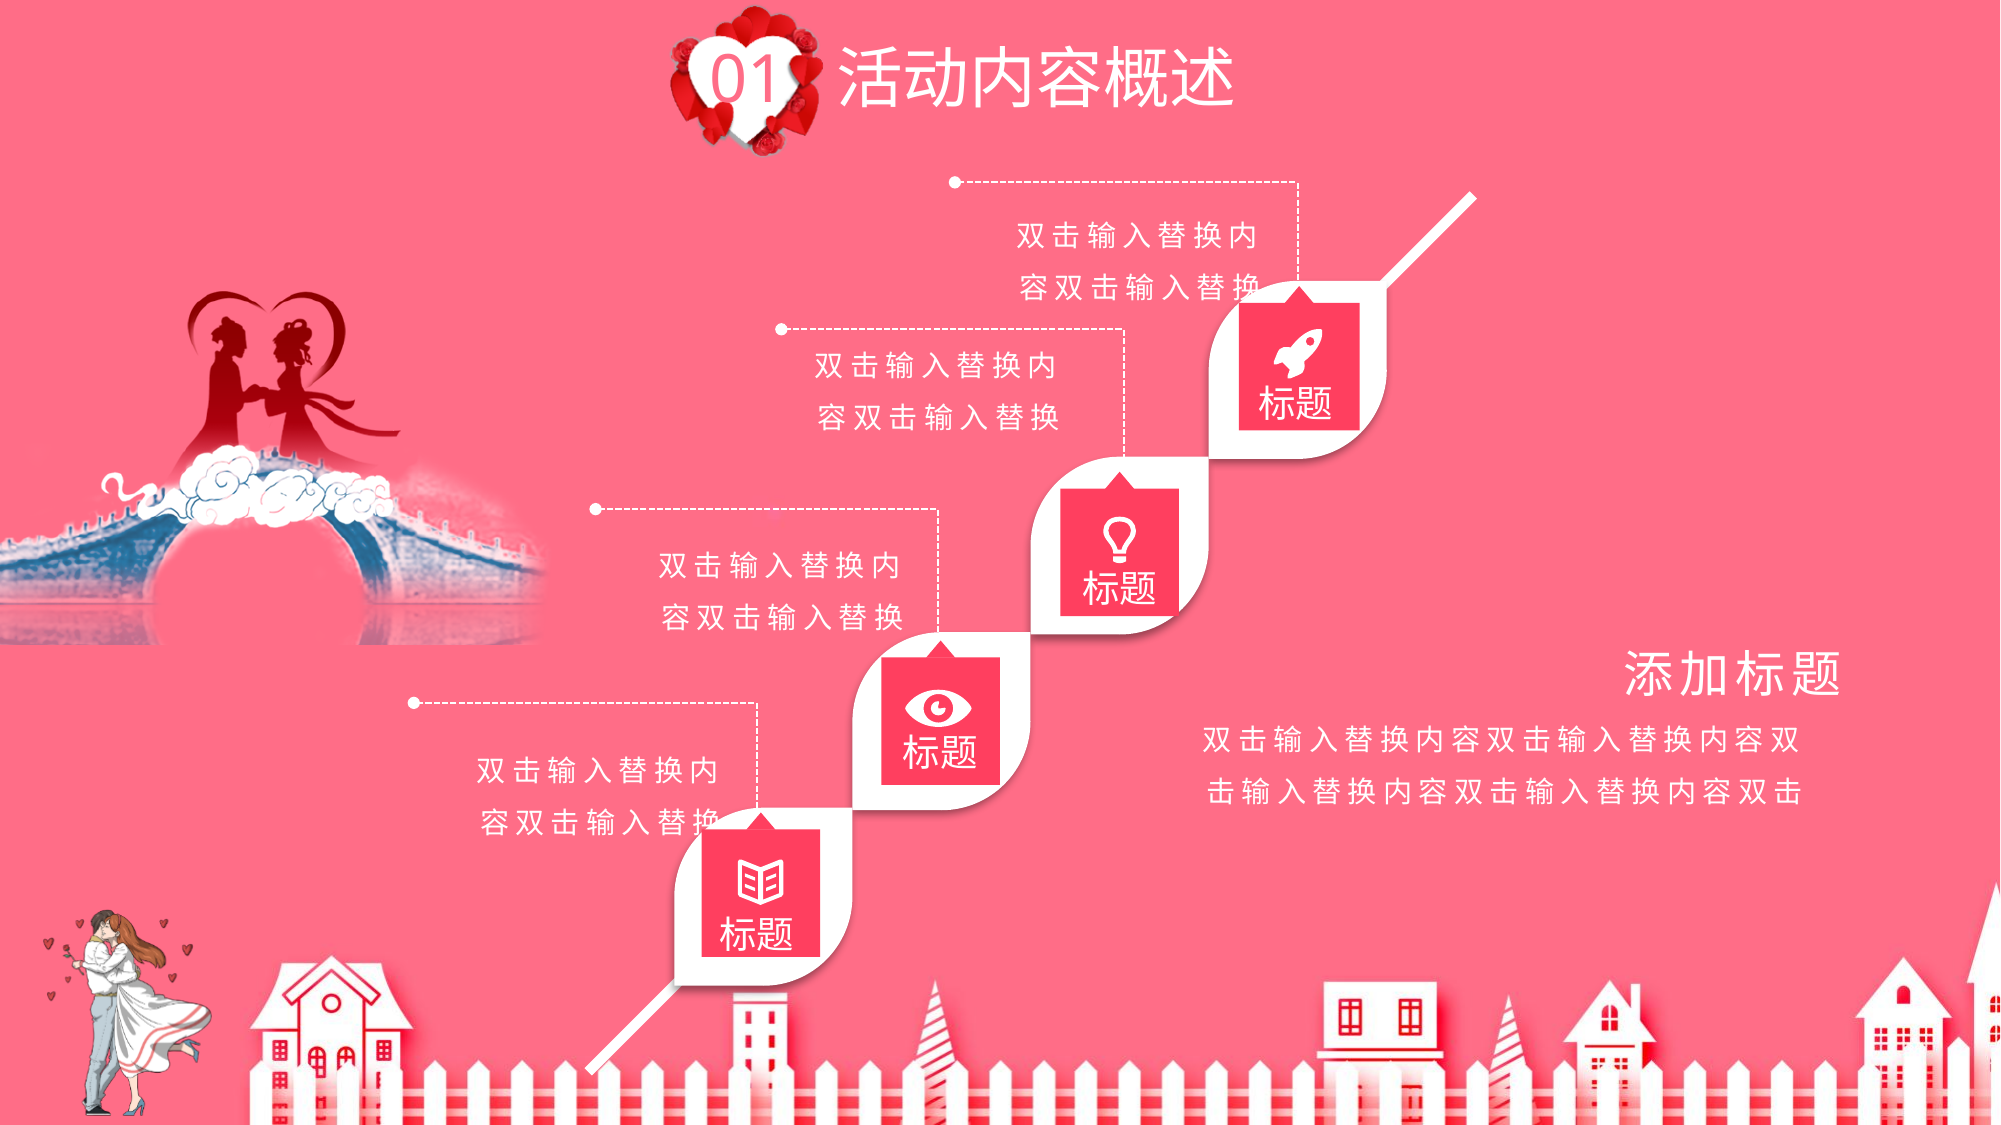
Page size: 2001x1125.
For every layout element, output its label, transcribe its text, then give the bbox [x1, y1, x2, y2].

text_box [954, 182, 1298, 339]
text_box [595, 509, 939, 666]
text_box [881, 640, 1000, 785]
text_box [781, 318, 1125, 486]
text_box 添加标题 [1608, 651, 1879, 719]
picture [0, 0, 2001, 1125]
text_box [1029, 486, 1175, 636]
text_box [413, 702, 757, 867]
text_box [1382, 194, 1474, 286]
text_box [1060, 471, 1179, 616]
text_box 01 活动内容概述 [837, 43, 1298, 100]
text_box [1125, 455, 1210, 614]
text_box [701, 812, 821, 957]
text_box [1207, 279, 1388, 460]
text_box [588, 981, 679, 1072]
text_box [673, 806, 854, 987]
text_box [851, 631, 1032, 812]
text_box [1238, 286, 1360, 431]
text_box 双击输入替换内容双击输入替换内容双击输入替换内容双击输入替换内容双击 [1178, 696, 1831, 816]
